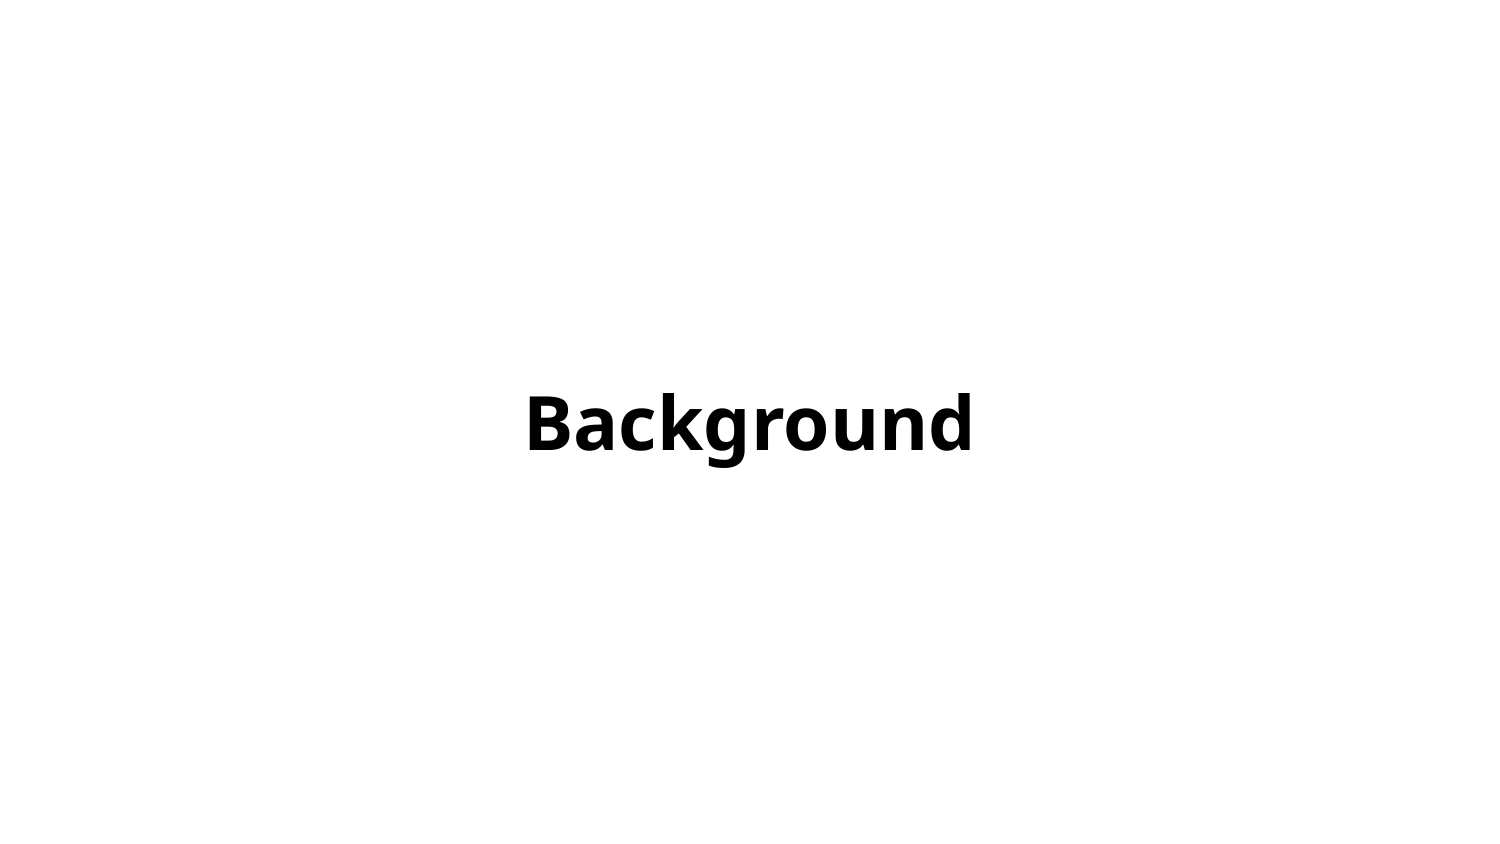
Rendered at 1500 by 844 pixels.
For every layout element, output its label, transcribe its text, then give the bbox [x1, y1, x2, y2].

text_box Background [152, 360, 1348, 484]
